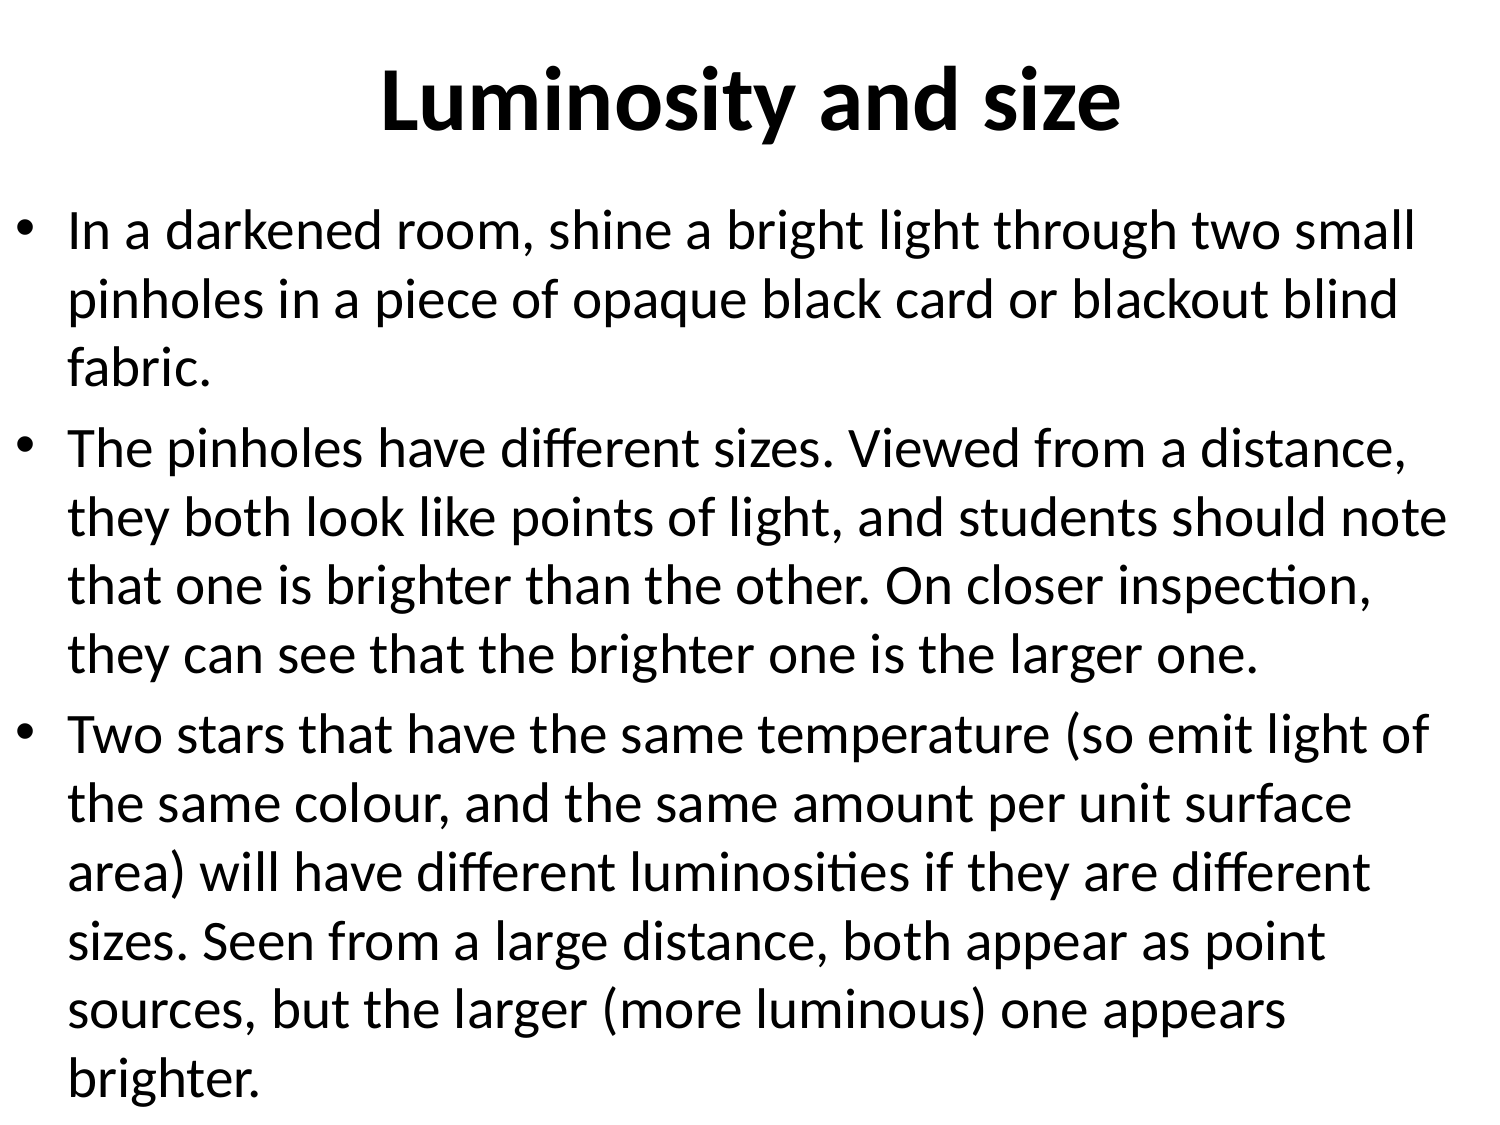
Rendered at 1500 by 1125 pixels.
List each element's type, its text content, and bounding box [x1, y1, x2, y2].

title Luminosity and size [76, 0, 1427, 184]
list In a darkened room, shine a bright light through two small pinholes in a piece of opaque black card or blackout blind fabric. The pinholes have different sizes. Viewed from a distance, they both look like points of light, and students should note that one is brighter than the other. On closer inspection, they can see that the brighter one is the larger one. Two stars that have the same temperature (so emit light of the same colour, and the same amount per unit surface area) will have different luminosities if they are different sizes. Seen from a large distance, both appear as point sources, but the larger (more luminous) one appears brighter. [0, 184, 1500, 1125]
